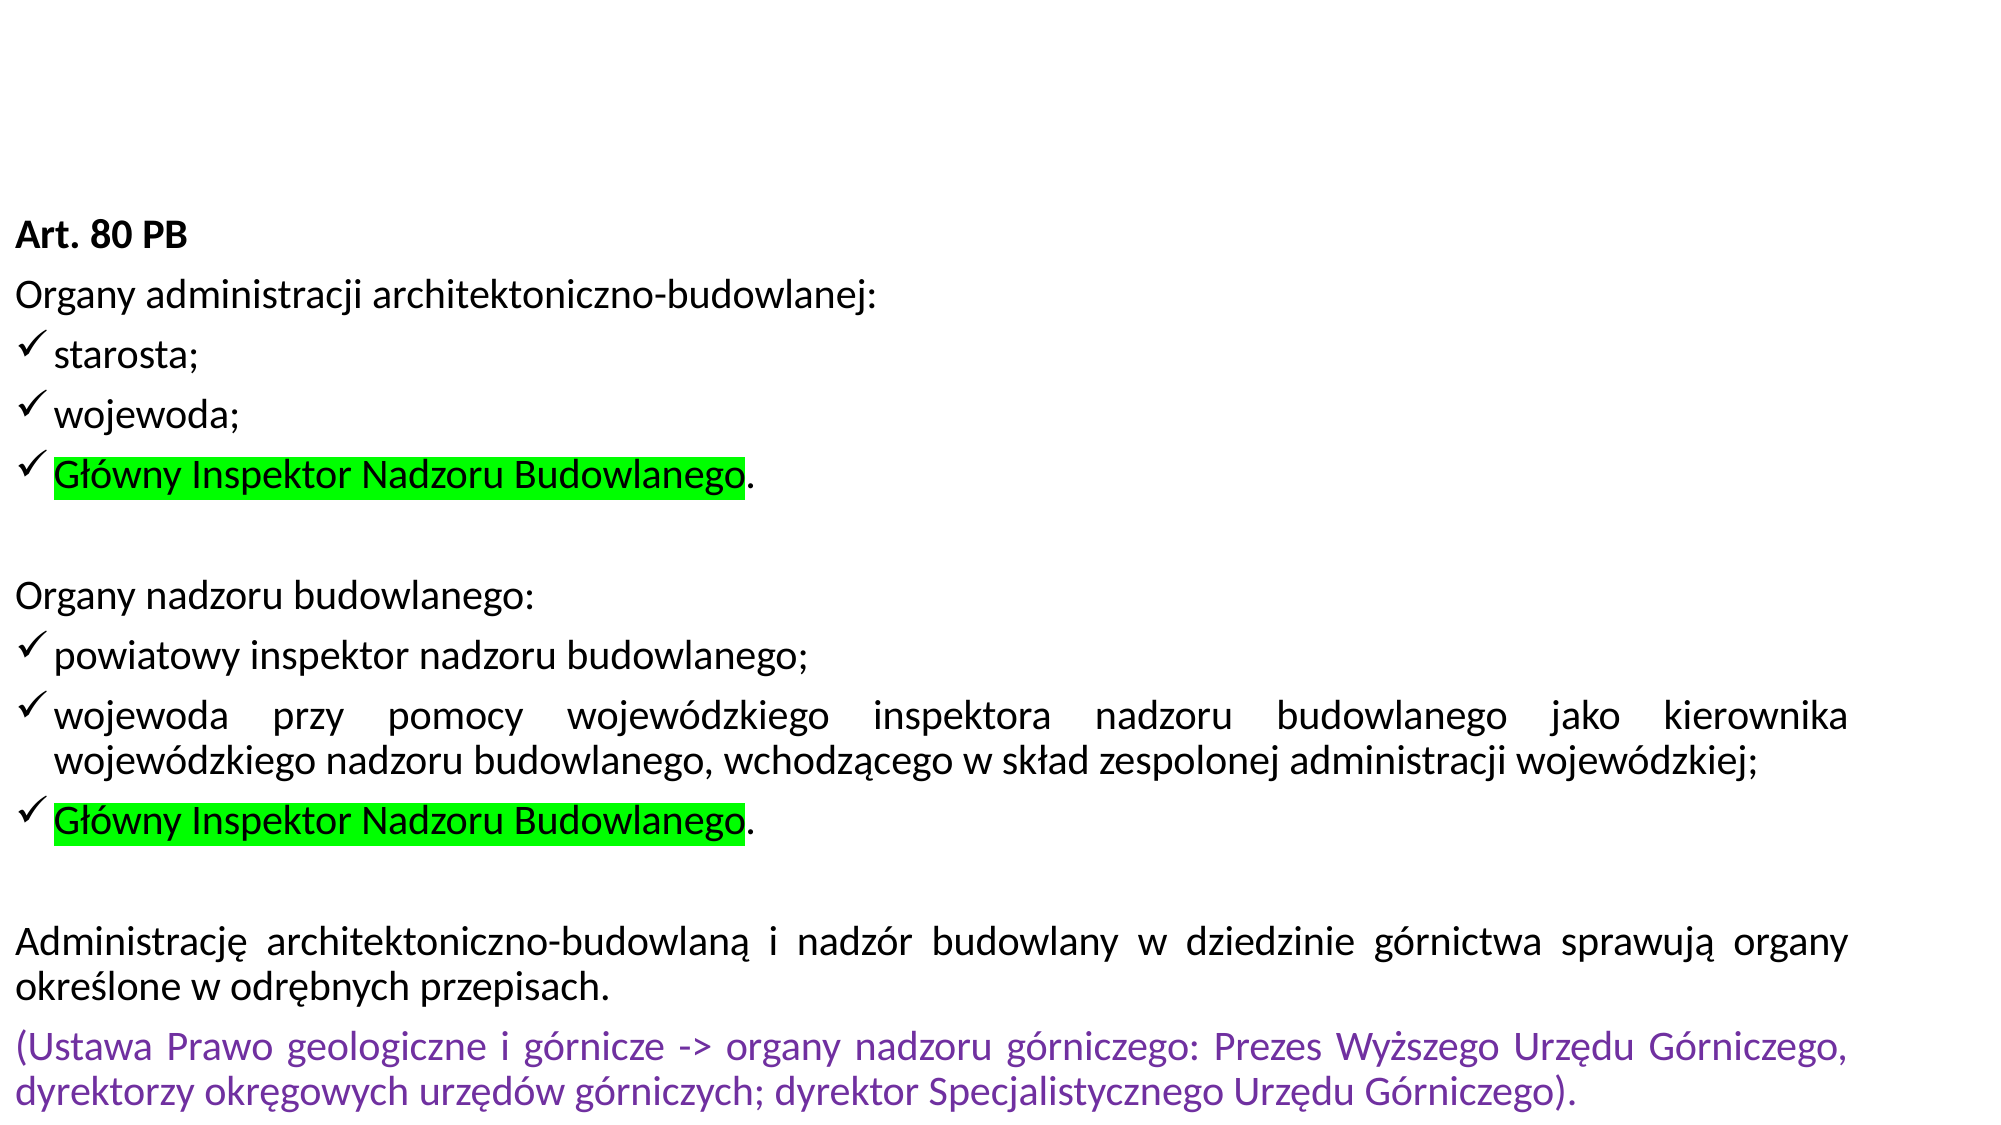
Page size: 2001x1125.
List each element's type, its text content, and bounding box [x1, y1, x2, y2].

list Art. 80 PB Organy administracji architektoniczno-budowlanej: starosta; wojewoda; Główny Inspektor Nadzoru Budowlanego. Organy nadzoru budowlanego: powiatowy inspektor nadzoru budowlanego; wojewoda przy pomocy wojewódzkiego inspektora nadzoru budowlanego jako kierownika wojewódzkiego nadzoru budowlanego, wchodzącego w skład zespolonej administracji wojewódzkiej; Główny Inspektor Nadzoru Budowlanego. Administrację architektoniczno-budowlaną i nadzór budowlany w dziedzinie górnictwa sprawują organy określone w odrębnych przepisach. (Ustawa Prawo geologiczne i górnicze -> organy nadzoru górniczego: Prezes Wyższego Urzędu Górniczego, dyrektorzy okręgowych urzędów górniczych; dyrektor Specjalistycznego Urzędu Górniczego). [0, 204, 1863, 1125]
